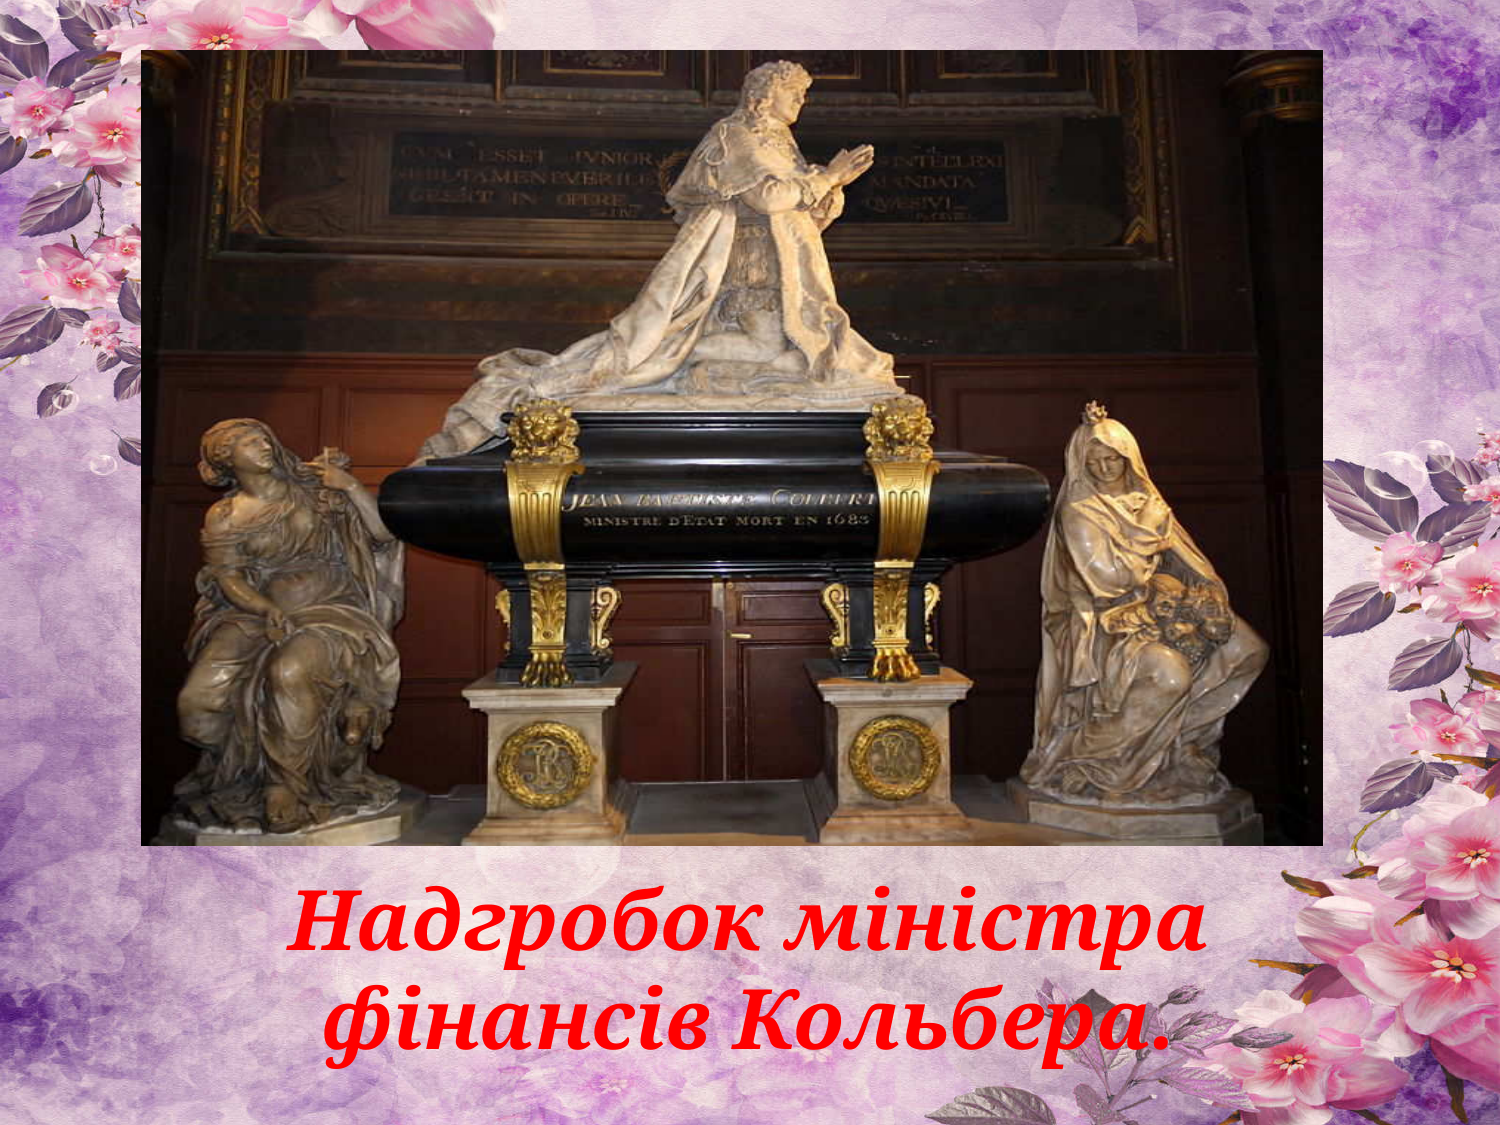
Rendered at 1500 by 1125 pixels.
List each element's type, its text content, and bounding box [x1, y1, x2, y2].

title Надгробок міністра фінансів Кольбера. [112, 846, 1388, 1088]
picture [0, 0, 1500, 1125]
